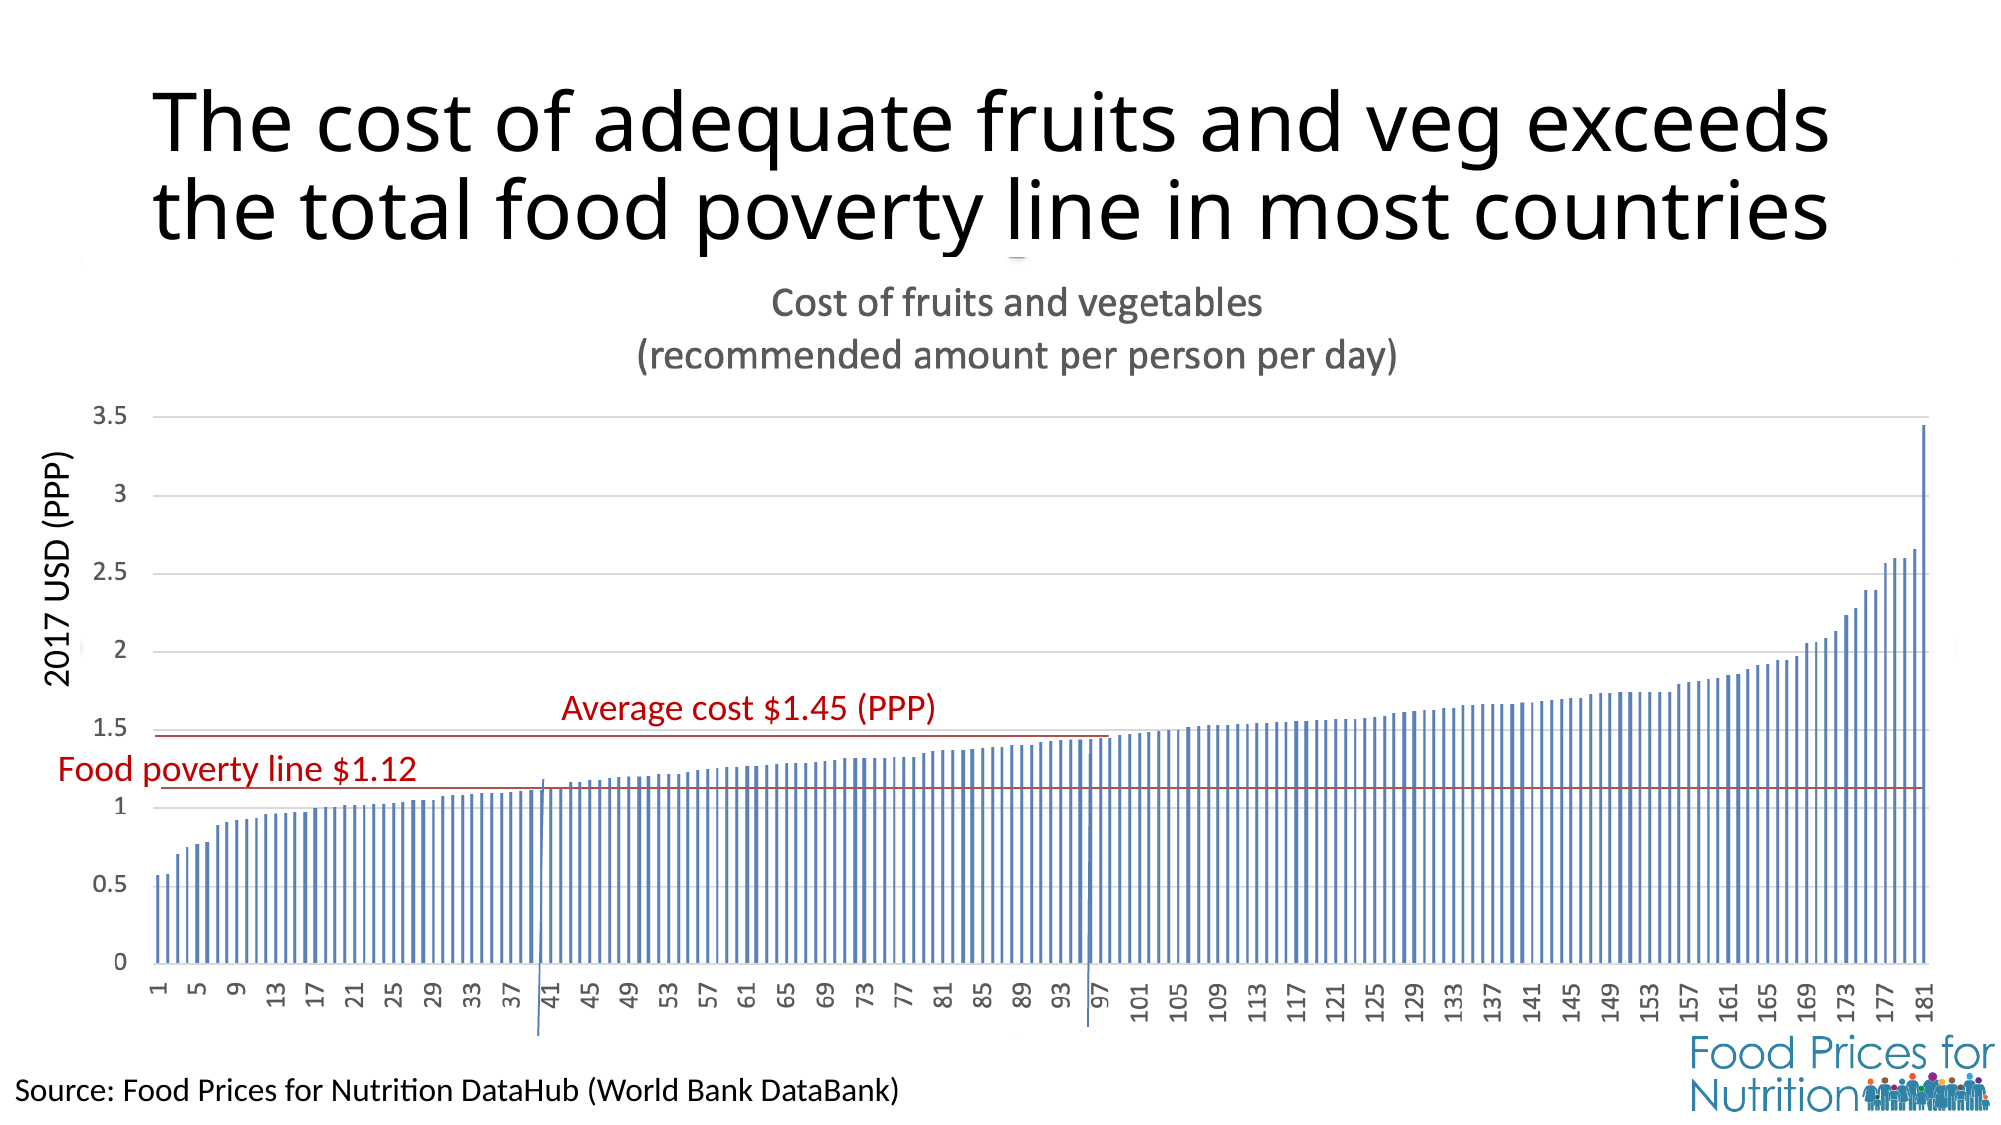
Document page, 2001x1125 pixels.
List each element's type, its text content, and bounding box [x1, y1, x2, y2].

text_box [43, 675, 994, 797]
picture [80, 257, 2000, 1121]
text_box 2017 USD (PPP) [23, 405, 80, 703]
text_box Source: Food Prices for Nutrition DataHub (World Bank DataBank) [0, 1060, 1687, 1116]
title The cost of adequate fruits and veg exceeds the total food poverty line in most countries [137, 59, 1863, 257]
